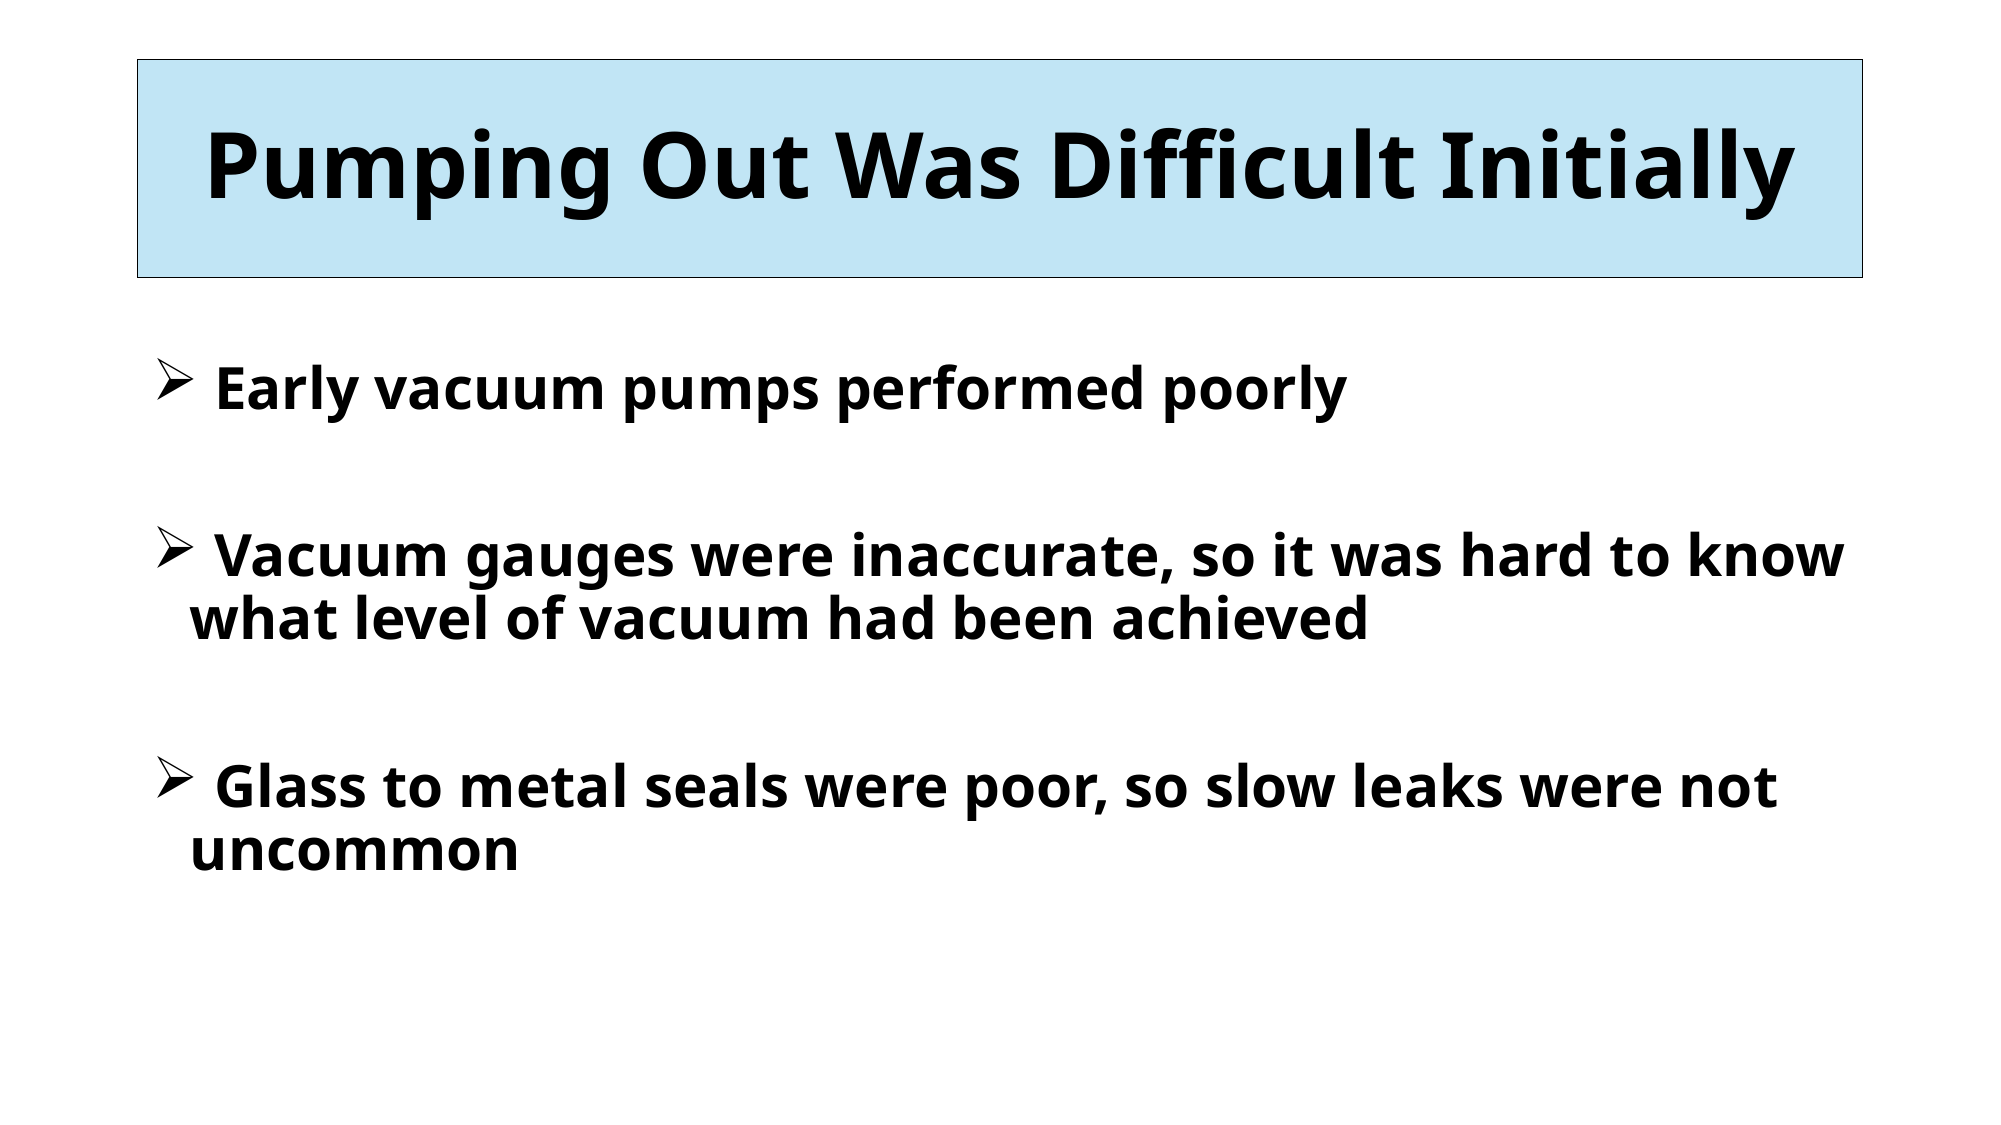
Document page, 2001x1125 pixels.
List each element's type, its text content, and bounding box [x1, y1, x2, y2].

list Early vacuum pumps performed poorly Vacuum gauges were inaccurate, so it was hard to know what level of vacuum had been achieved Glass to metal seals were poor, so slow leaks were not uncommon [137, 351, 1863, 947]
title Pumping Out Was Difficult Initially [137, 59, 1863, 278]
